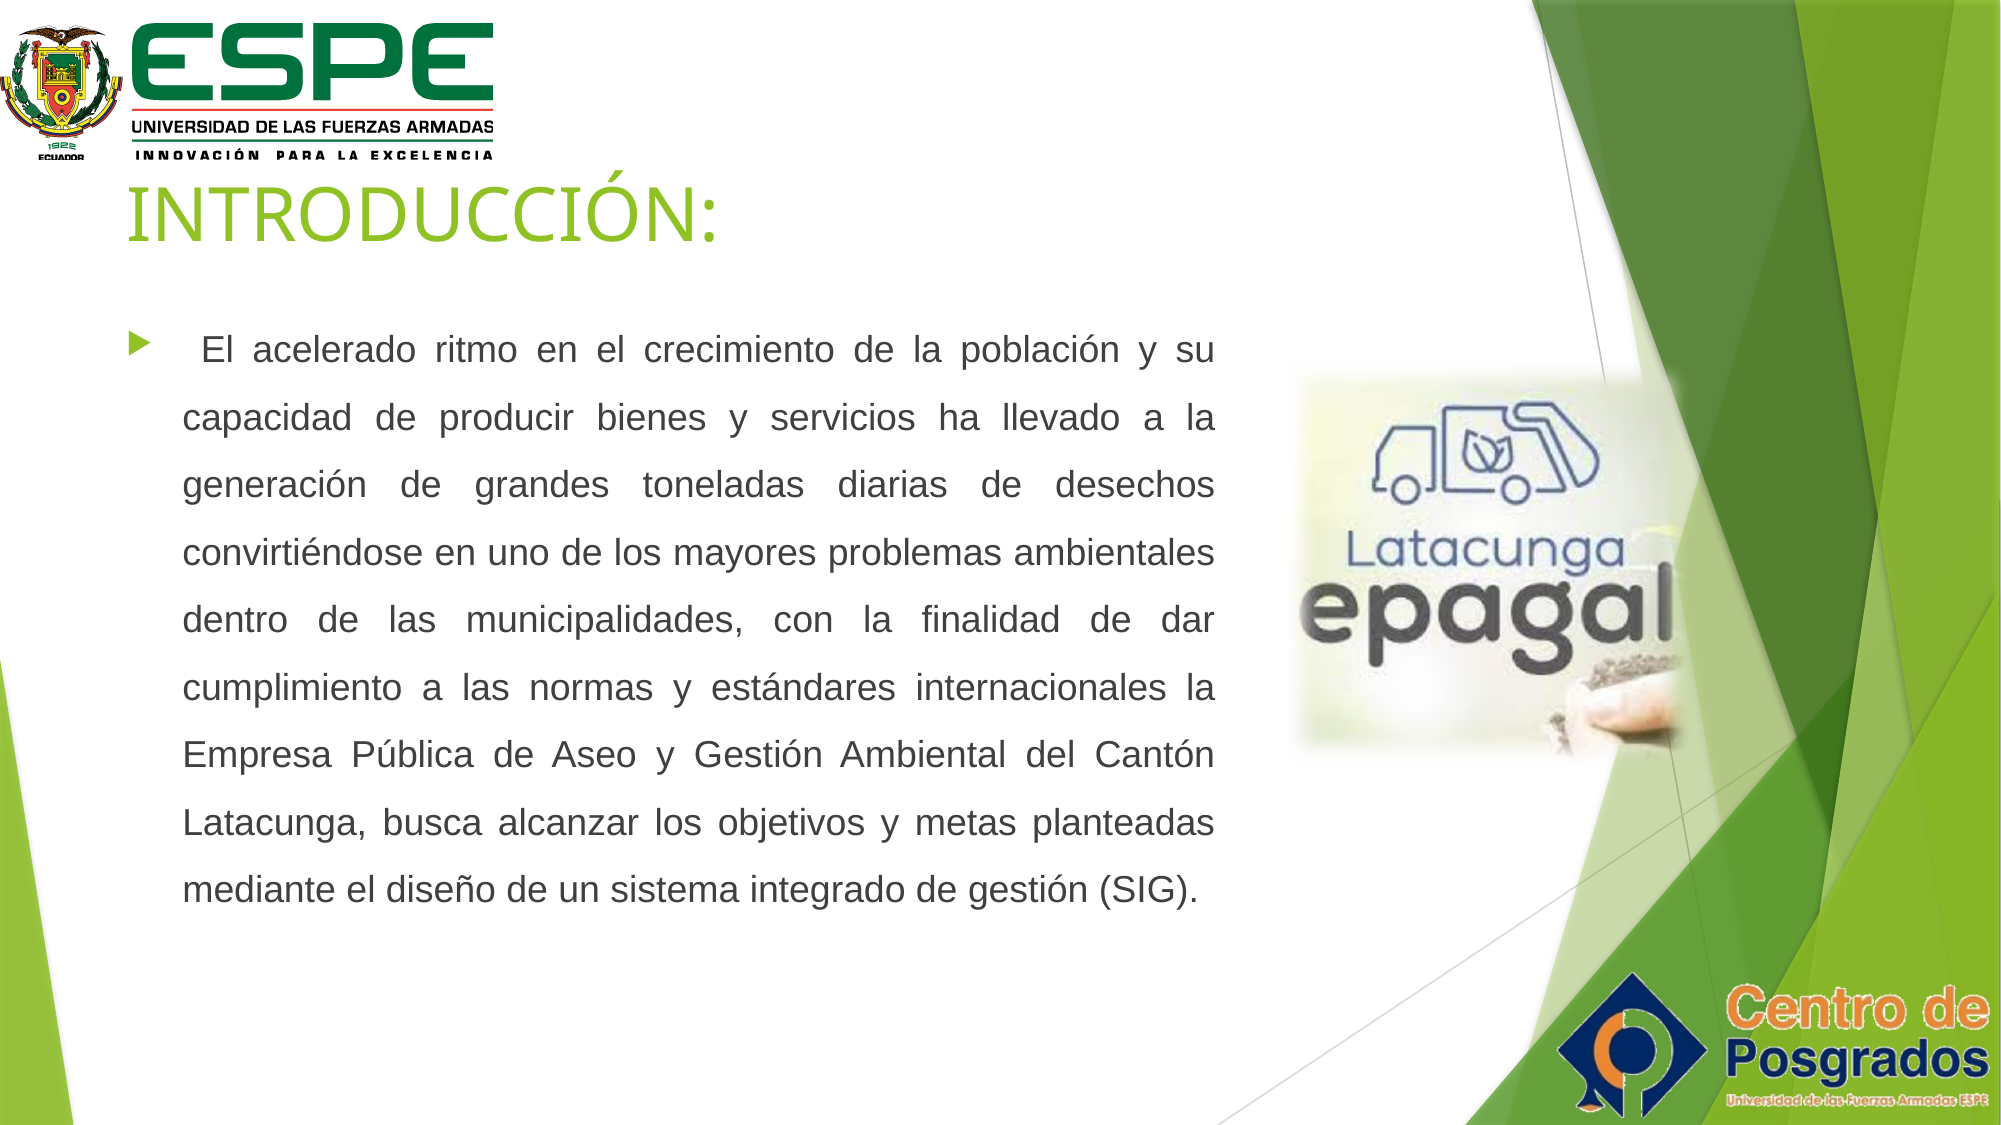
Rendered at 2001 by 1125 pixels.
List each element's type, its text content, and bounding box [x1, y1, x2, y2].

picture [0, 23, 493, 160]
picture [1550, 926, 2000, 1125]
title INTRODUCCIÓN: [111, 159, 1522, 377]
picture [1284, 359, 1691, 766]
list El acelerado ritmo en el crecimiento de la población y su capacidad de producir bienes y servicios ha llevado a la generación de grandes toneladas diarias de desechos convirtiéndose en uno de los mayores problemas ambientales dentro de las municipalidades, con la finalidad de dar cumplimiento a las normas y estándares internacionales la Empresa Pública de Aseo y Gestión Ambiental del Cantón Latacunga, busca alcanzar los objetivos y metas planteadas mediante el diseño de un sistema integrado de gestión (SIG). [111, 295, 1231, 1007]
